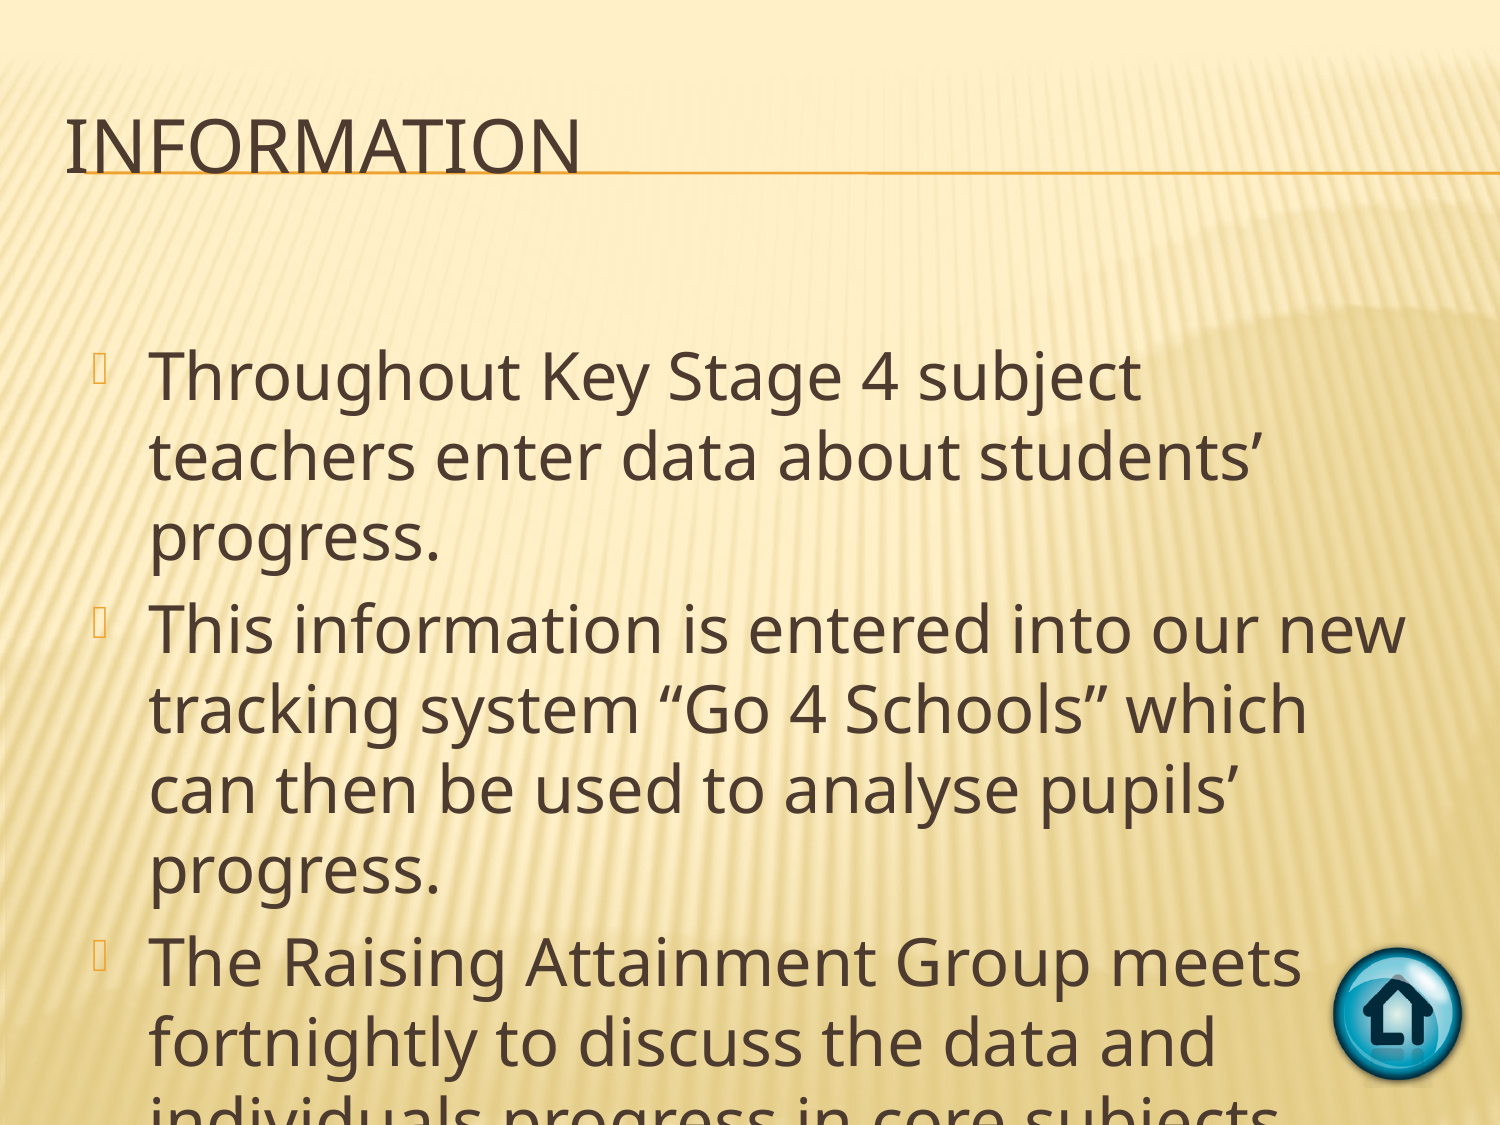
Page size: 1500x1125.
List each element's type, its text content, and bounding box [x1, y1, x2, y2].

picture [1322, 940, 1472, 1089]
title Information [50, 75, 1475, 213]
list Throughout Key Stage 4 subject teachers enter data about students’ progress. This information is entered into our new tracking system “Go 4 Schools” which can then be used to analyse pupils’ progress. The Raising Attainment Group meets fortnightly to discuss the data and individuals progress in core subjects. [76, 326, 1427, 946]
